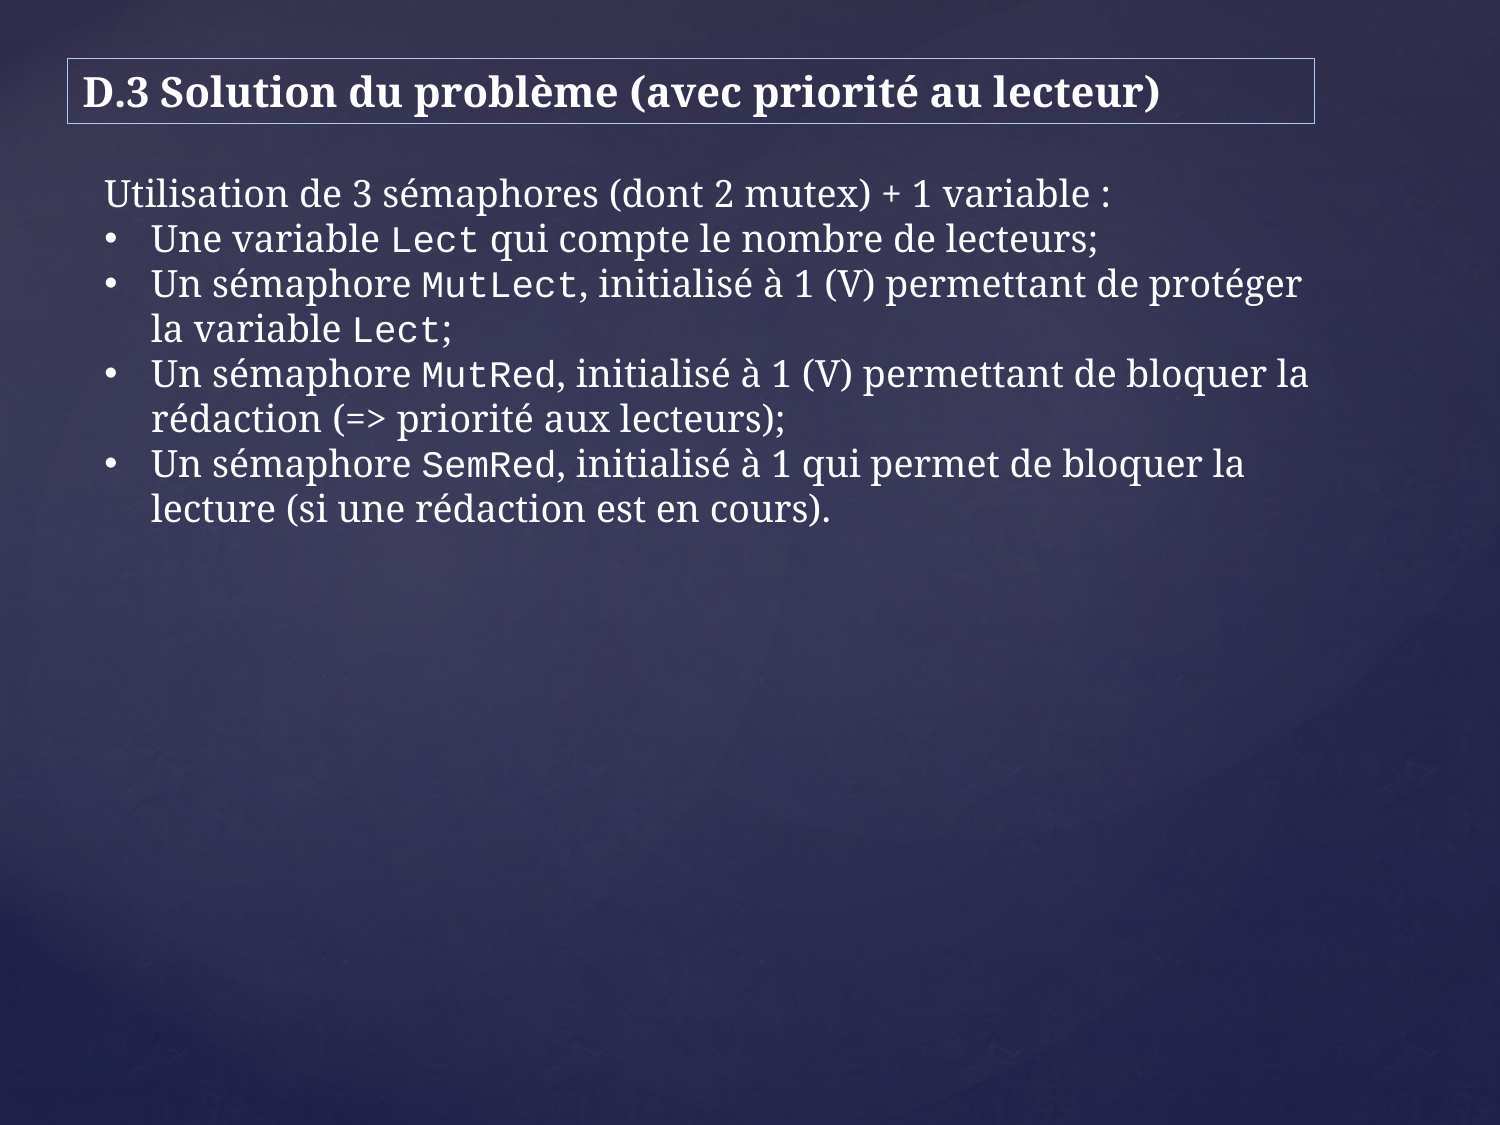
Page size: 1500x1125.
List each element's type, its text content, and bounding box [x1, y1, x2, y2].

text_box Utilisation de 3 sémaphores (dont 2 mutex) + 1 variable : Une variable Lect qui compte le nombre de lecteurs; Un sémaphore MutLect, initialisé à 1 (V) permettant de protéger la variable Lect; Un sémaphore MutRed, initialisé à 1 (V) permettant de bloquer la rédaction (=> priorité aux lecteurs); Un sémaphore SemRed, initialisé à 1 qui permet de bloquer la lecture (si une rédaction est en cours). [89, 162, 1330, 538]
text_box D.3 Solution du problème (avec priorité au lecteur) [67, 58, 1315, 124]
